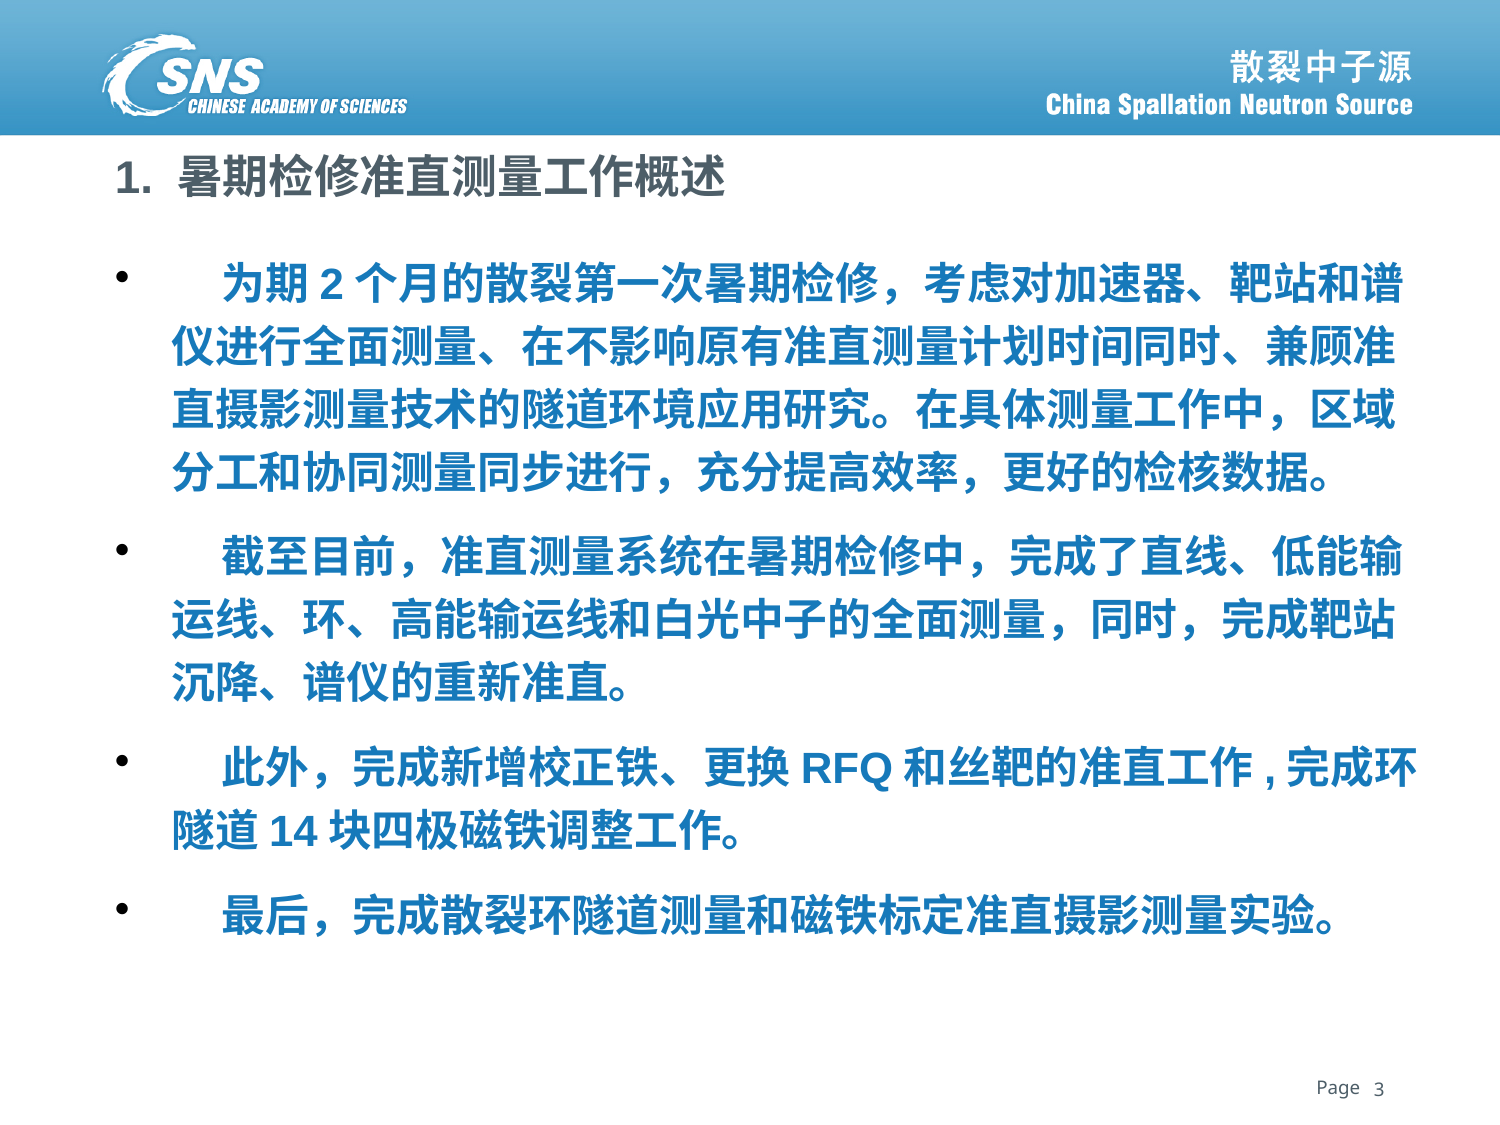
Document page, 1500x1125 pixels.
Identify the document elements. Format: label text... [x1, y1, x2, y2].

list 为期2个月的散裂第一次暑期检修，考虑对加速器、靶站和谱仪进行全面测量、在不影响原有准直测量计划时间同时、兼顾准直摄影测量技术的隧道环境应用研究。在具体测量工作中，区域分工和协同测量同步进行，充分提高效率，更好的检核数据。 截至目前，准直测量系统在暑期检修中，完成了直线、低能输运线、环、高能输运线和白光中子的全面测量，同时，完成靶站沉降、谱仪的重新准直。 此外，完成新增校正铁、更换RFQ和丝靶的准直工作,完成环隧道14块四极磁铁调整工作。 最后，完成散裂环隧道测量和磁铁标定准直摄影测量实验。 [99, 237, 1436, 1050]
picture [0, 0, 1500, 1125]
title 1. 暑期检修准直测量工作概述 [99, 137, 1125, 213]
slide_number 3 [1349, 1070, 1400, 1101]
